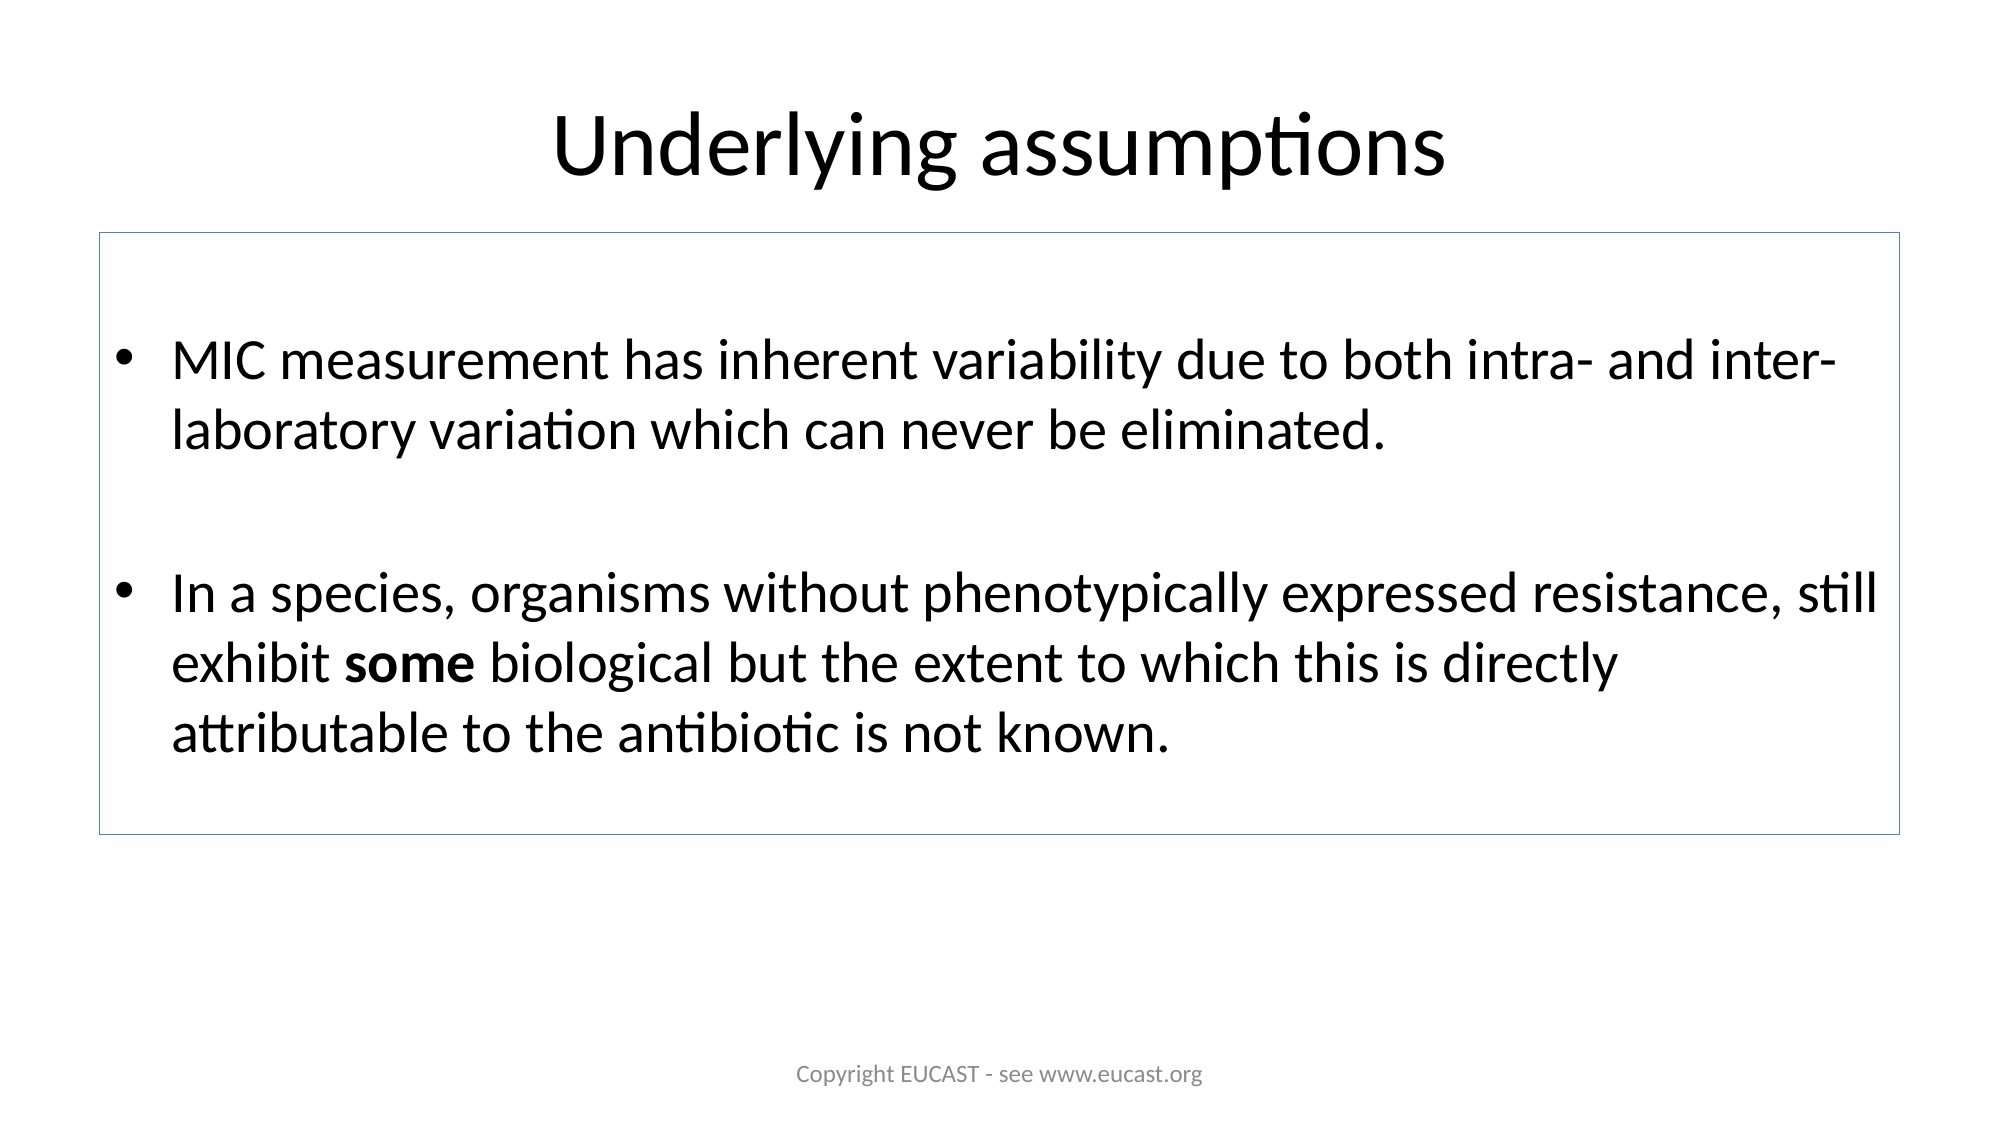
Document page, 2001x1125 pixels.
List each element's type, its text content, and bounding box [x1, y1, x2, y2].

list MIC measurement has inherent variability due to both intra- and inter- laboratory variation which can never be eliminated. In a species, organisms without phenotypically expressed resistance, still exhibit some biological but the extent to which this is directly attributable to the antibiotic is not known. [99, 232, 1900, 835]
footer Copyright EUCAST - see www.eucast.org [683, 1042, 1317, 1103]
title Underlying assumptions [99, 45, 1900, 232]
